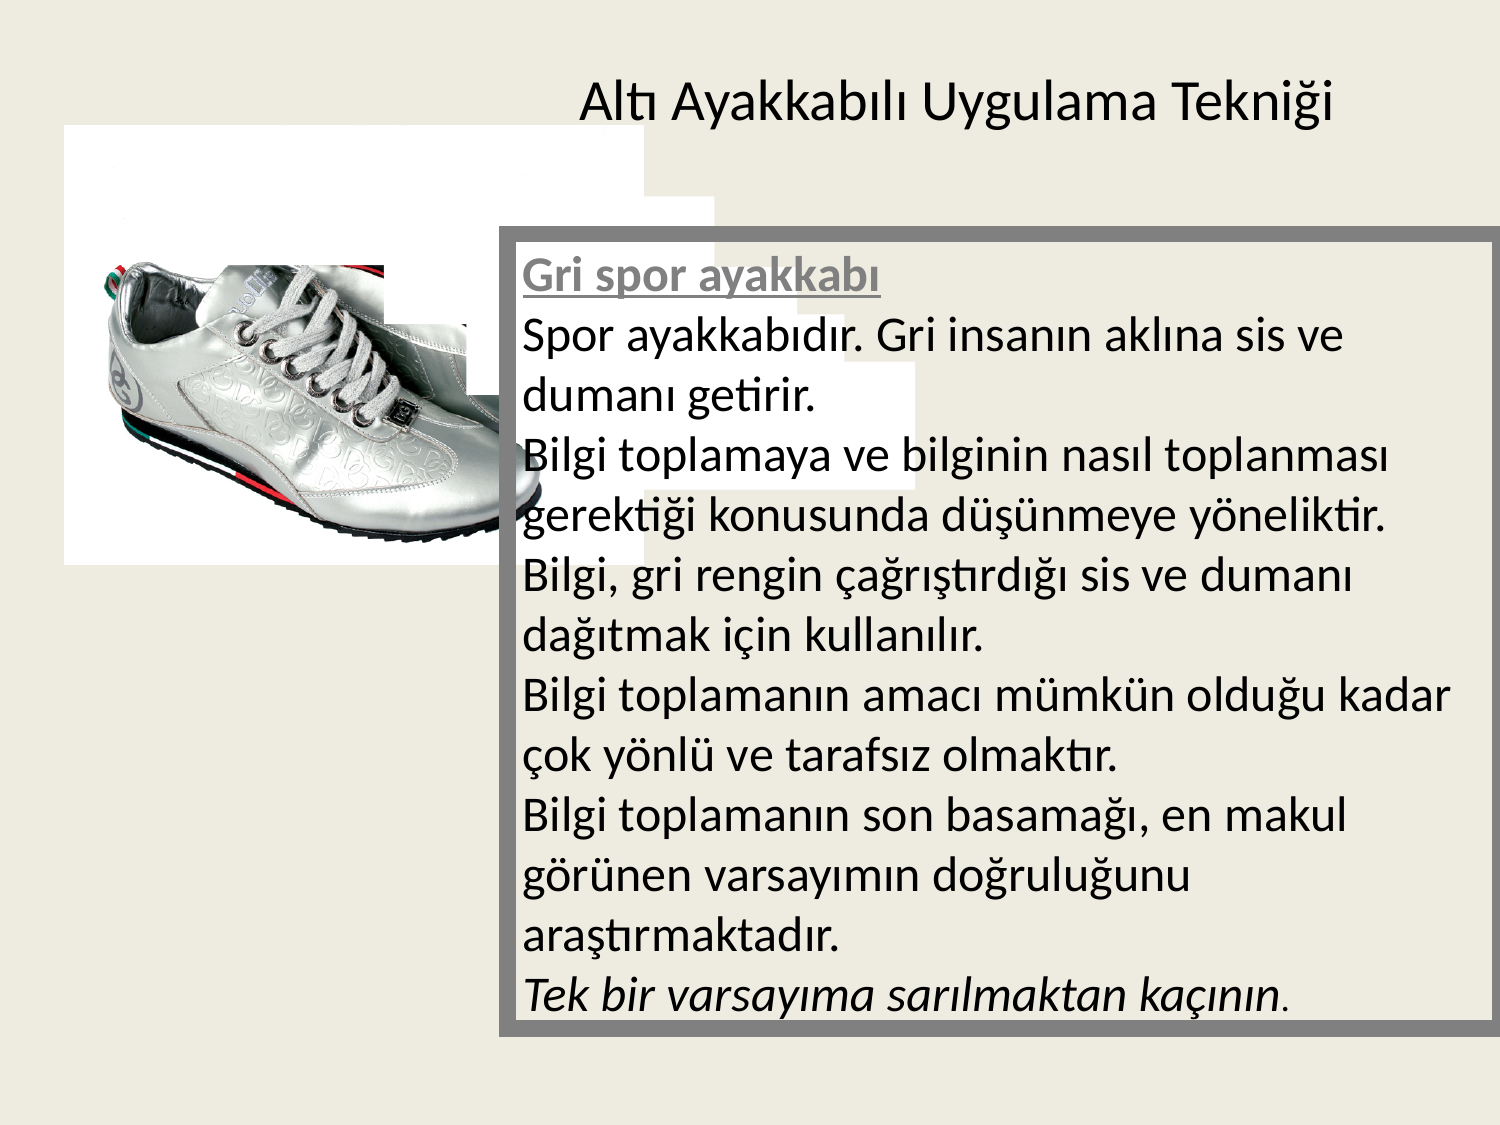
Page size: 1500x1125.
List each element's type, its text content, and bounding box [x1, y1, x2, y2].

text_box [649, 196, 715, 234]
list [64, 125, 644, 565]
text_box Altı Ayakkabılı Uygulama Tekniği [564, 54, 1363, 140]
text_box Gri spor ayakkabı Spor ayakkabıdır. Gri insanın aklına sis ve dumanı getirir. Bilgi toplamaya ve bilginin nasıl toplanması gerektiği konusunda düşünmeye yöneliktir. Bilgi, gri rengin çağrıştırdığı sis ve dumanı dağıtmak için kullanılır. Bilgi toplamanın amacı mümkün olduğu kadar çok yönlü ve tarafsız olmaktır. Bilgi toplamanın son basamağı, en makul görünen varsayımın doğruluğunu araştırmaktadır. Tek bir varsayıma sarılmaktan kaçının. [507, 234, 1500, 1029]
